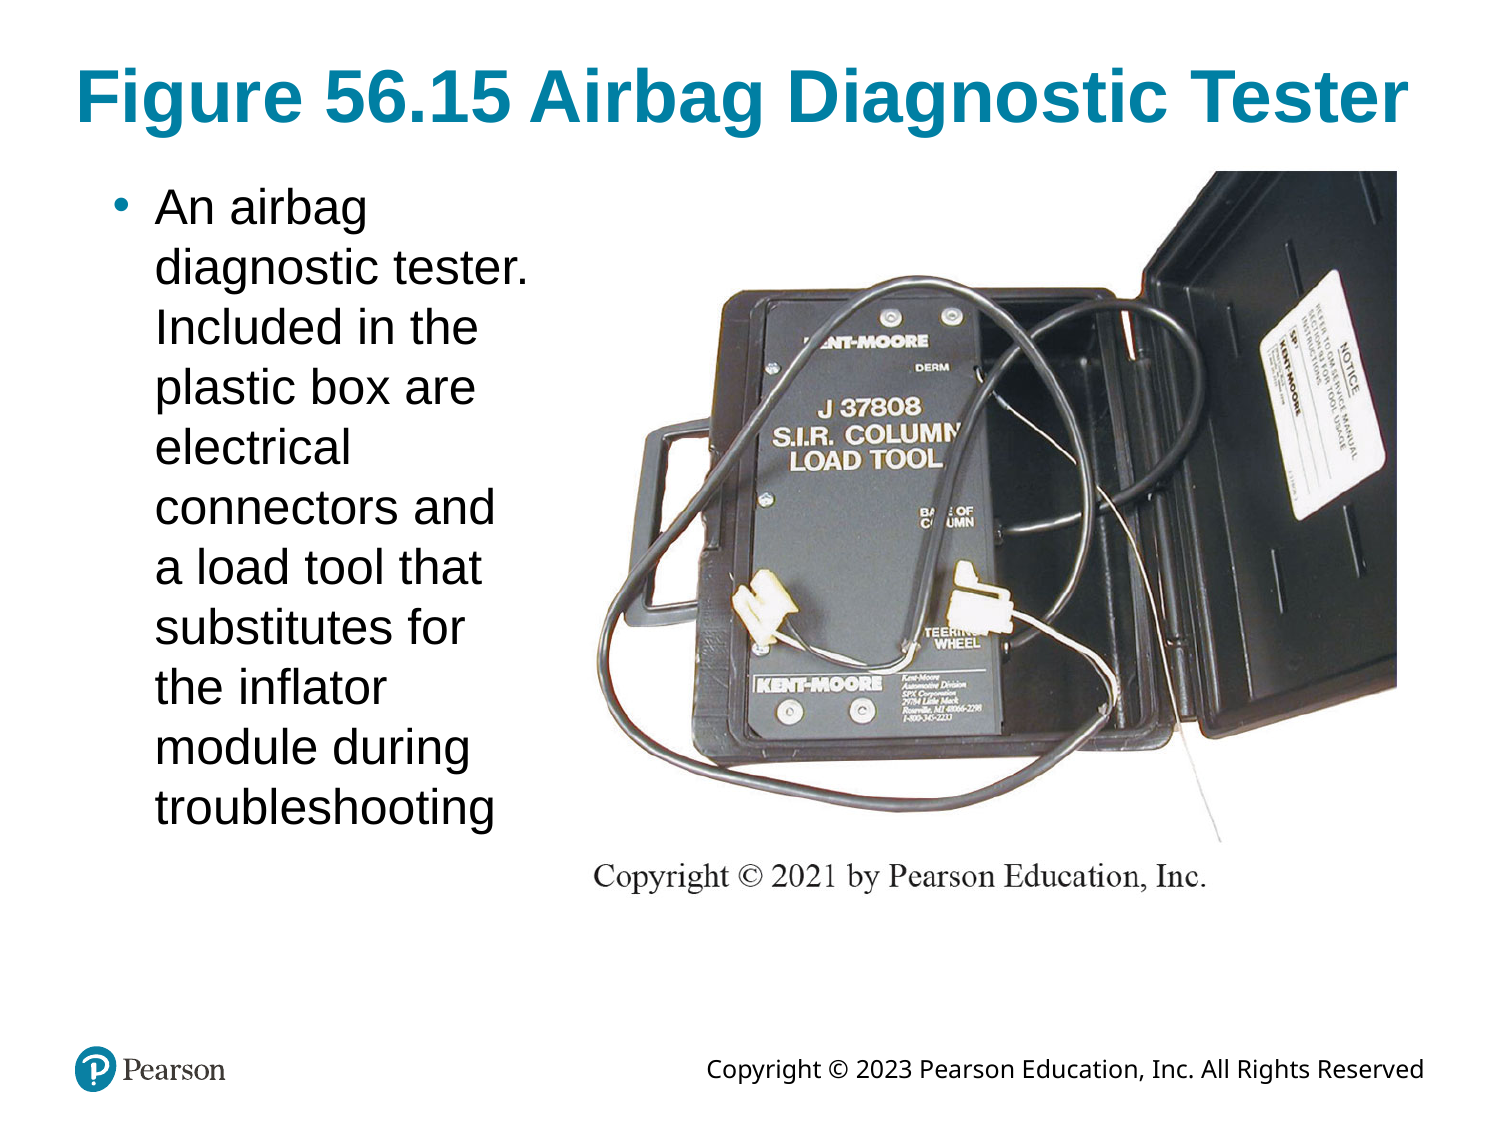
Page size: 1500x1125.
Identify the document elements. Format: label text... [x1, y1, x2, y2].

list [587, 166, 1400, 898]
title Figure 56.15 Airbag Diagnostic Tester [75, 38, 1425, 145]
list An airbag diagnostic tester. Included in the plastic box are electrical connectors and a load tool that substitutes for the inflator module during troubleshooting [112, 166, 538, 863]
